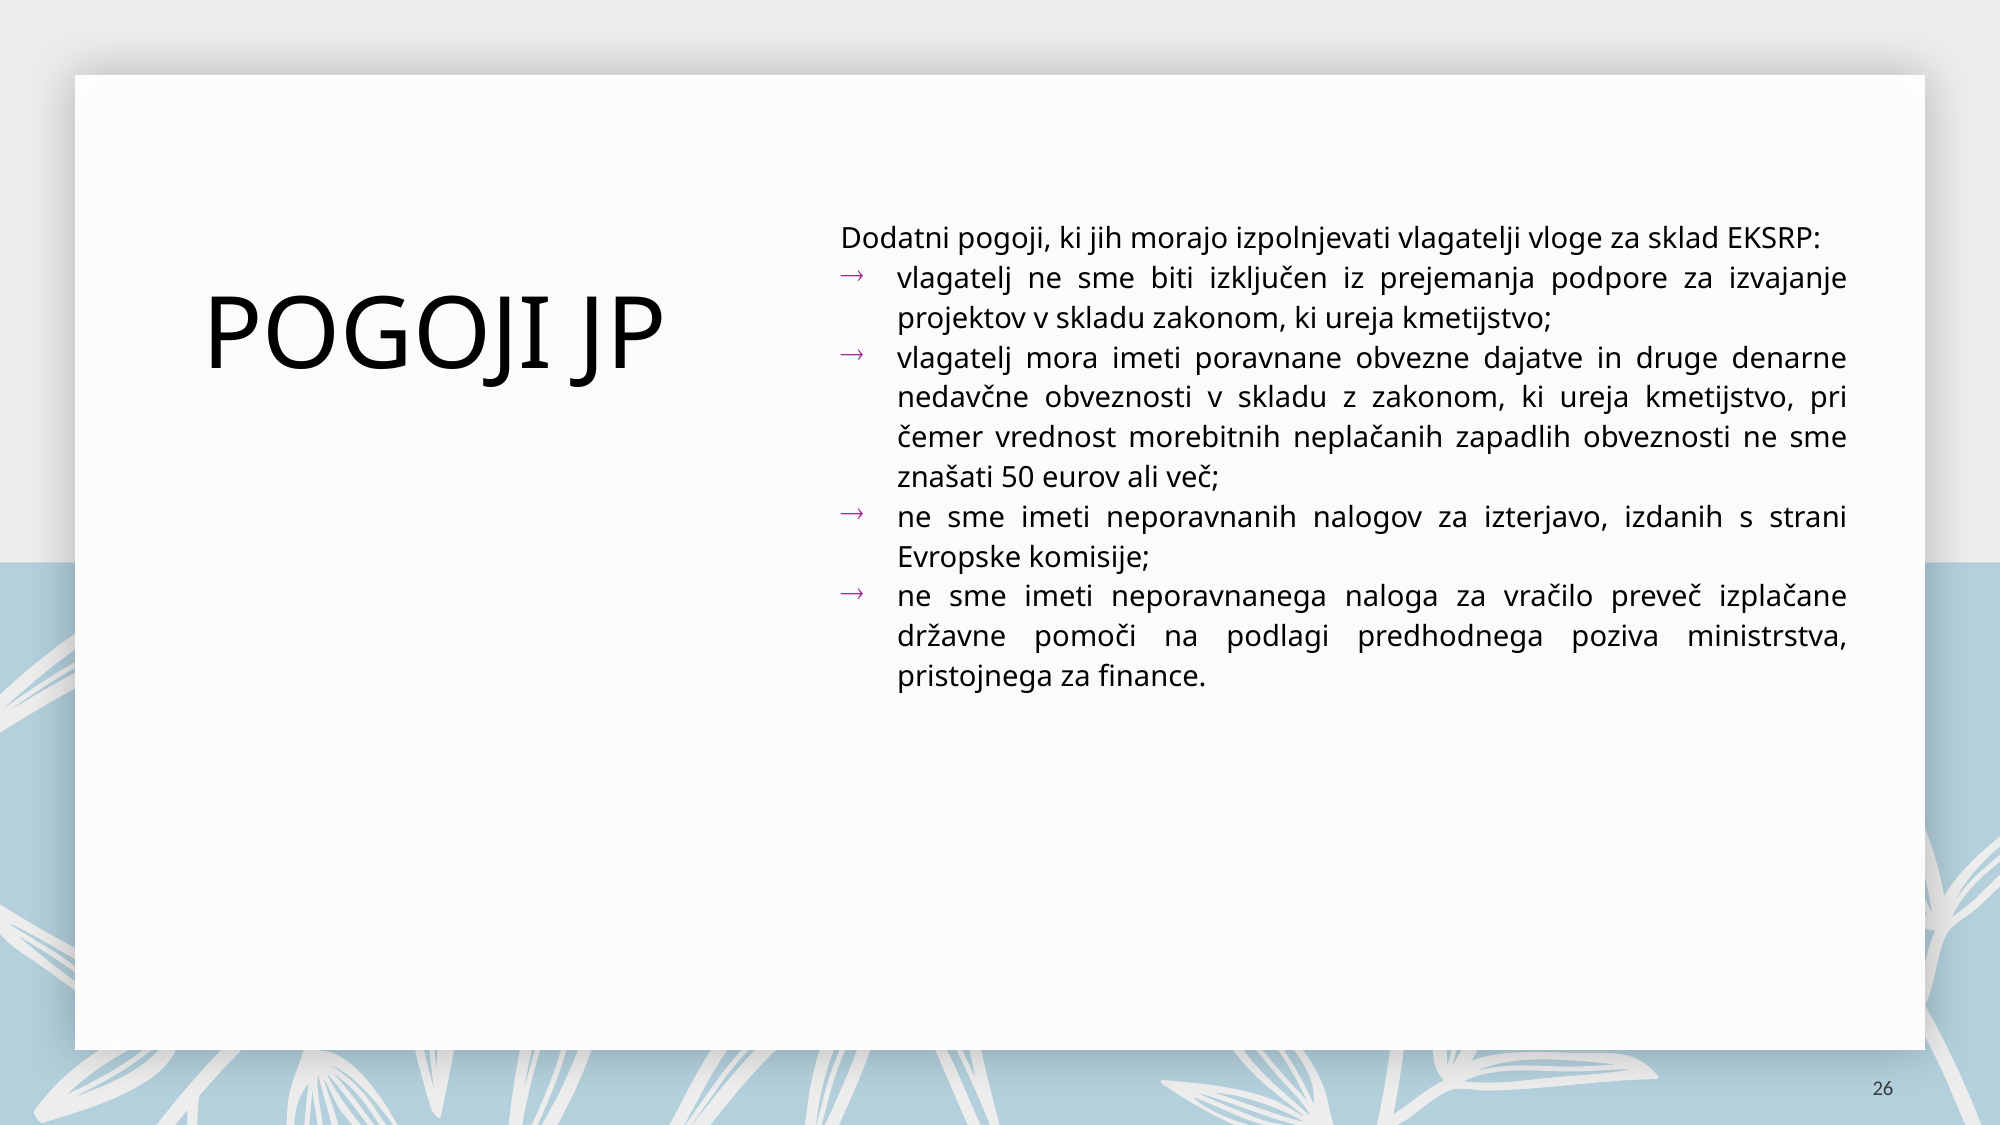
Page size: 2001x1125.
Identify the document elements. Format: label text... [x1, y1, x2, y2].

text_box [0, 0, 2000, 562]
table_header Dodatni pogoji, ki jih morajo izpolnjevati vlagatelji vloge za sklad EKSRP: vlagatelj ne sme biti izključen iz prejemanja podpore za izvajanje projektov v skladu zakonom, ki ureja kmetijstvo; vlagatelj mora imeti poravnane obvezne dajatve in druge denarne nedavčne obveznosti v skladu z zakonom, ki ureja kmetijstvo, pri čemer vrednost morebitnih neplačanih zapadlih obveznosti ne sme znašati 50 eurov ali več; ne sme imeti neporavnanih nalogov za izterjavo, izdanih s strani Evropske komisije; ne sme imeti neporavnanega naloga za vračilo preveč izplačane državne pomoči na podlagi predhodnega poziva ministrstva, pristojnega za finance. [835, 216, 1850, 562]
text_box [0, 562, 2000, 1125]
text_box POGOJI JP [187, 274, 835, 562]
text_box [74, 74, 1926, 562]
